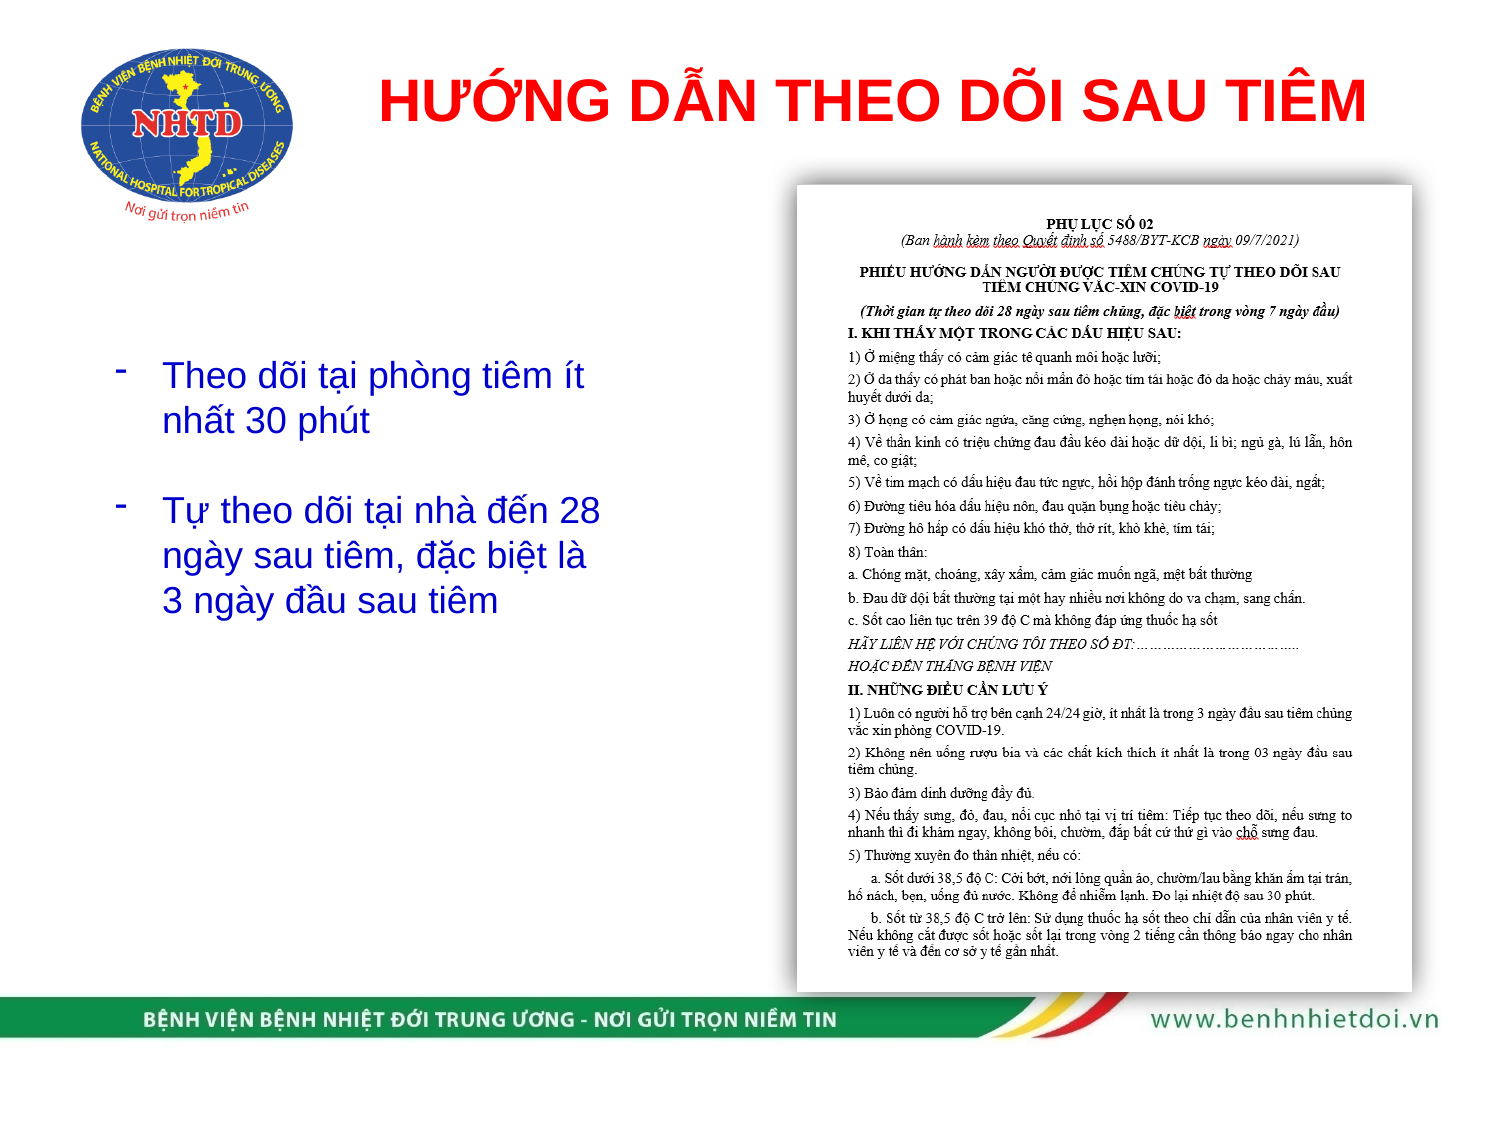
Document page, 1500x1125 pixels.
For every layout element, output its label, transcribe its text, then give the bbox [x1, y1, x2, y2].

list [796, 184, 1412, 992]
picture [0, 0, 1500, 1125]
text_box Theo dõi tại phòng tiêm ít nhất 30 phút Tự theo dõi tại nhà đến 28 ngày sau tiêm, đặc biệt là 3 ngày đầu sau tiêm [98, 324, 634, 647]
title HƯỚNG DẪN THEO DÕI SAU TIÊM [312, 45, 1436, 149]
